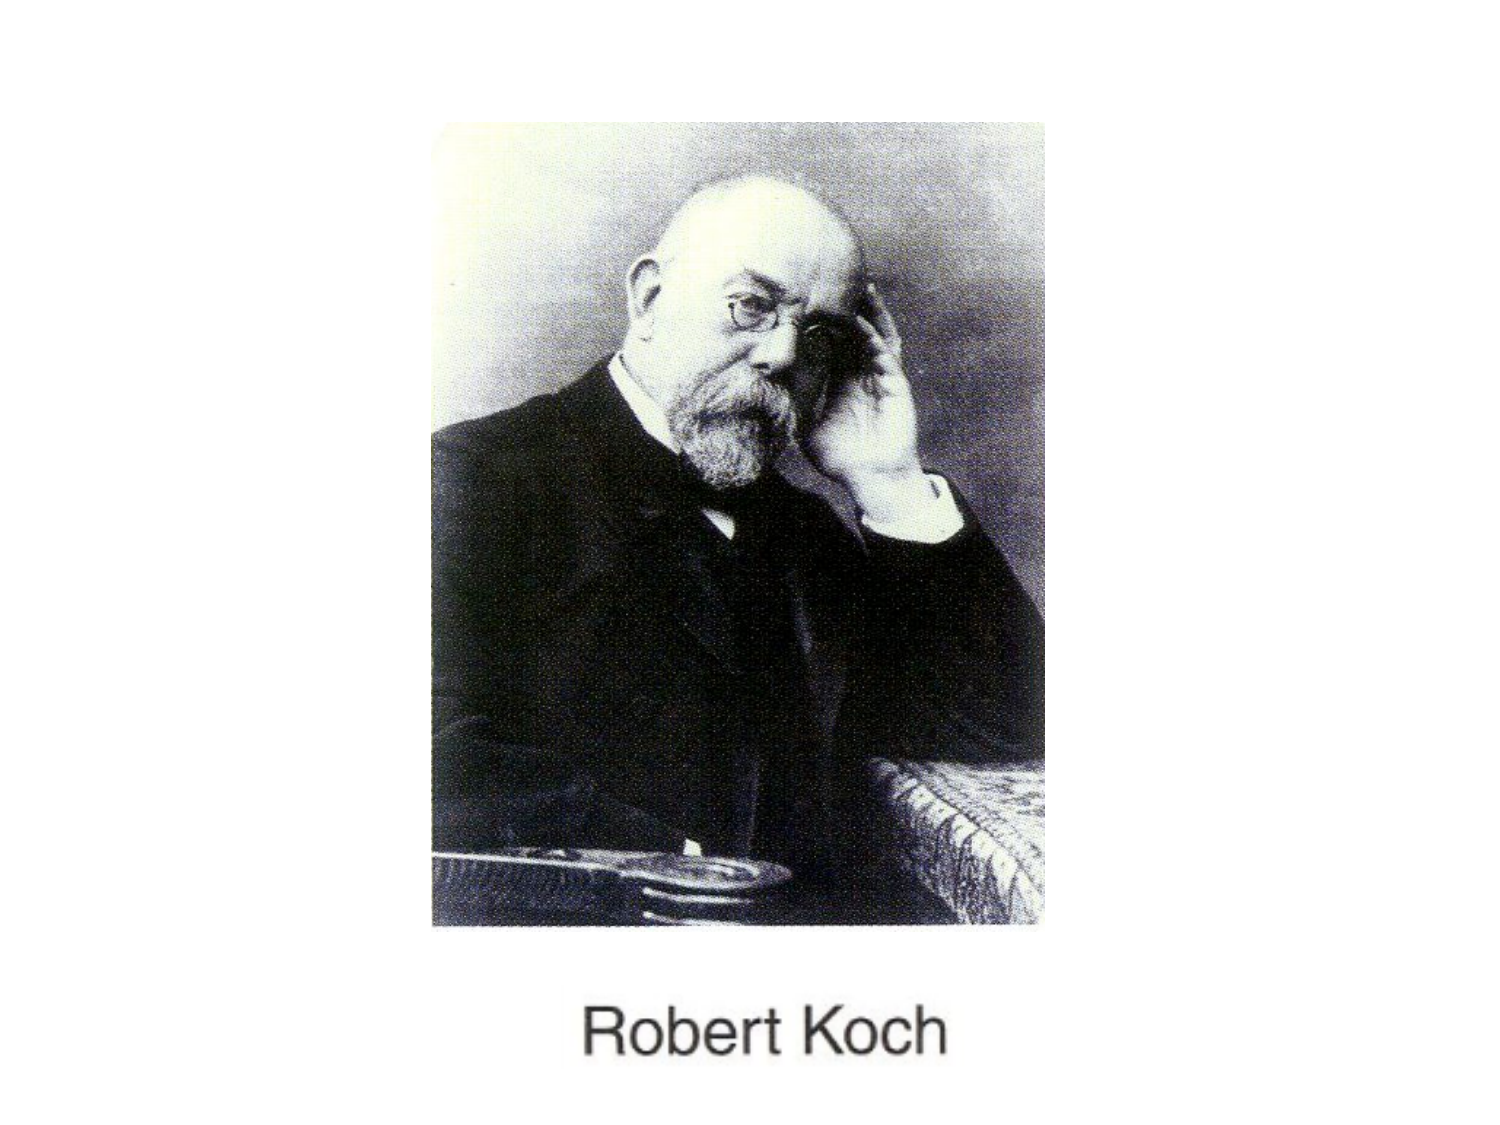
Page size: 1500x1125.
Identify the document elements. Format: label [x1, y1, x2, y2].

picture [560, 985, 972, 1069]
picture [430, 121, 1045, 932]
